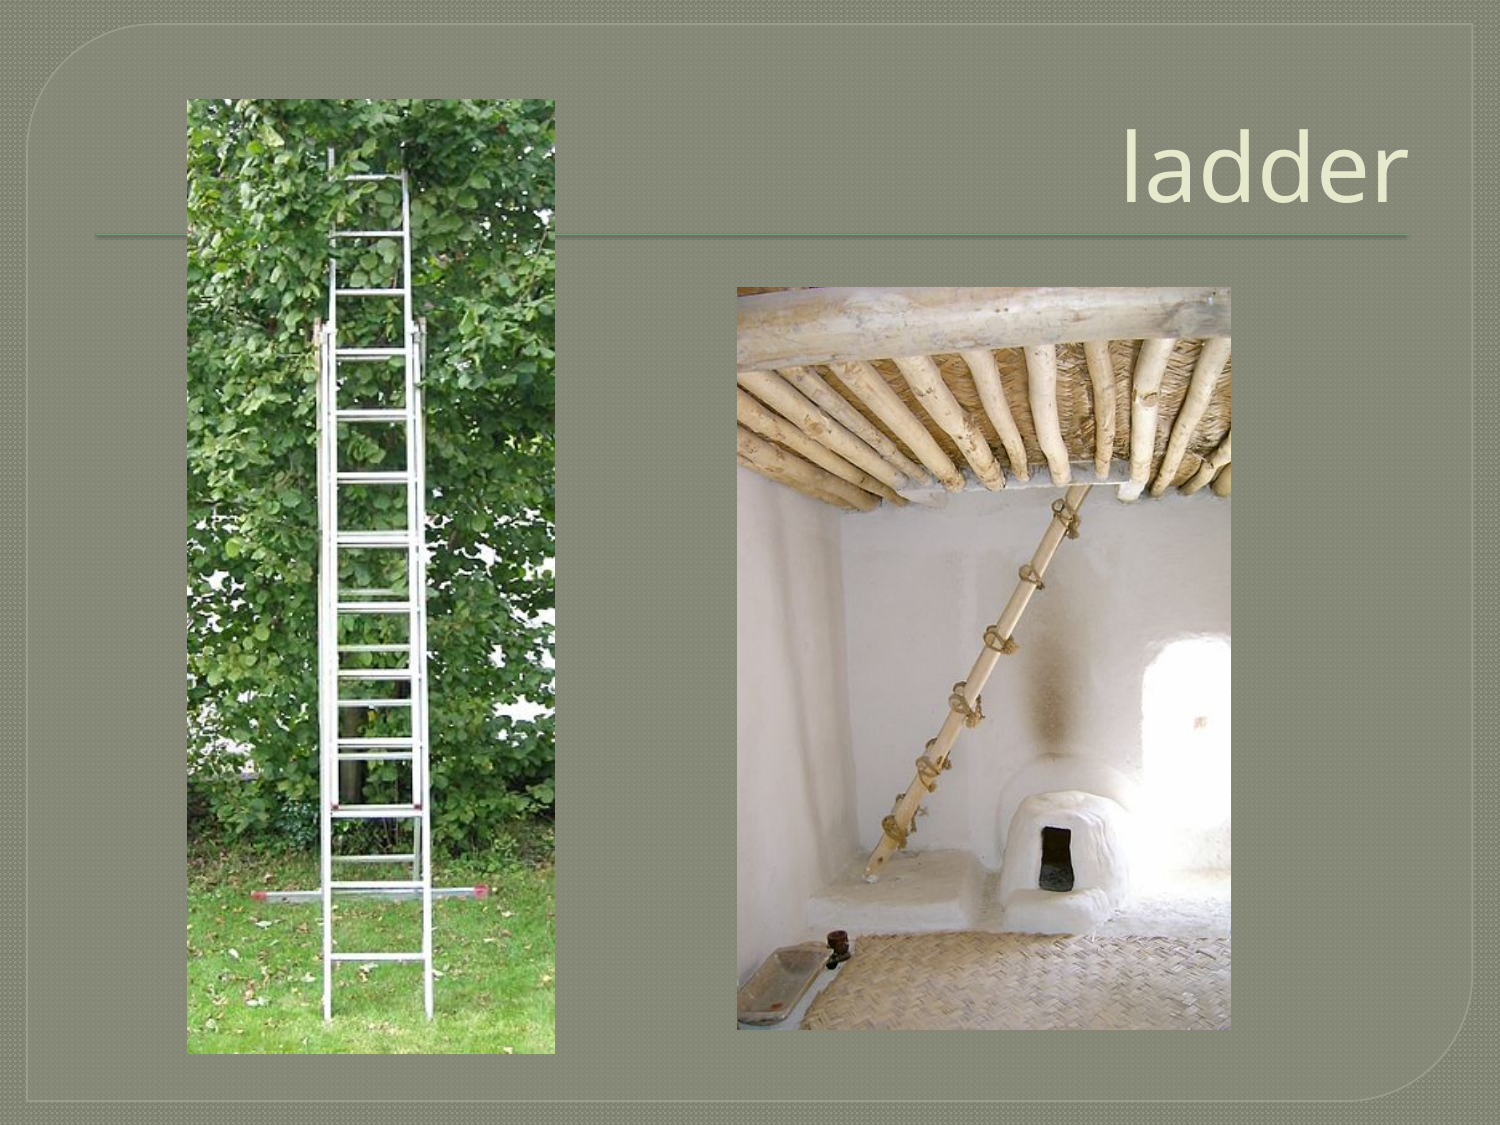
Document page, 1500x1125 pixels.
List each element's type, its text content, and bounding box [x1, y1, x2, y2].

picture [187, 99, 555, 1054]
title ladder [75, 41, 1425, 230]
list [737, 287, 1231, 1031]
